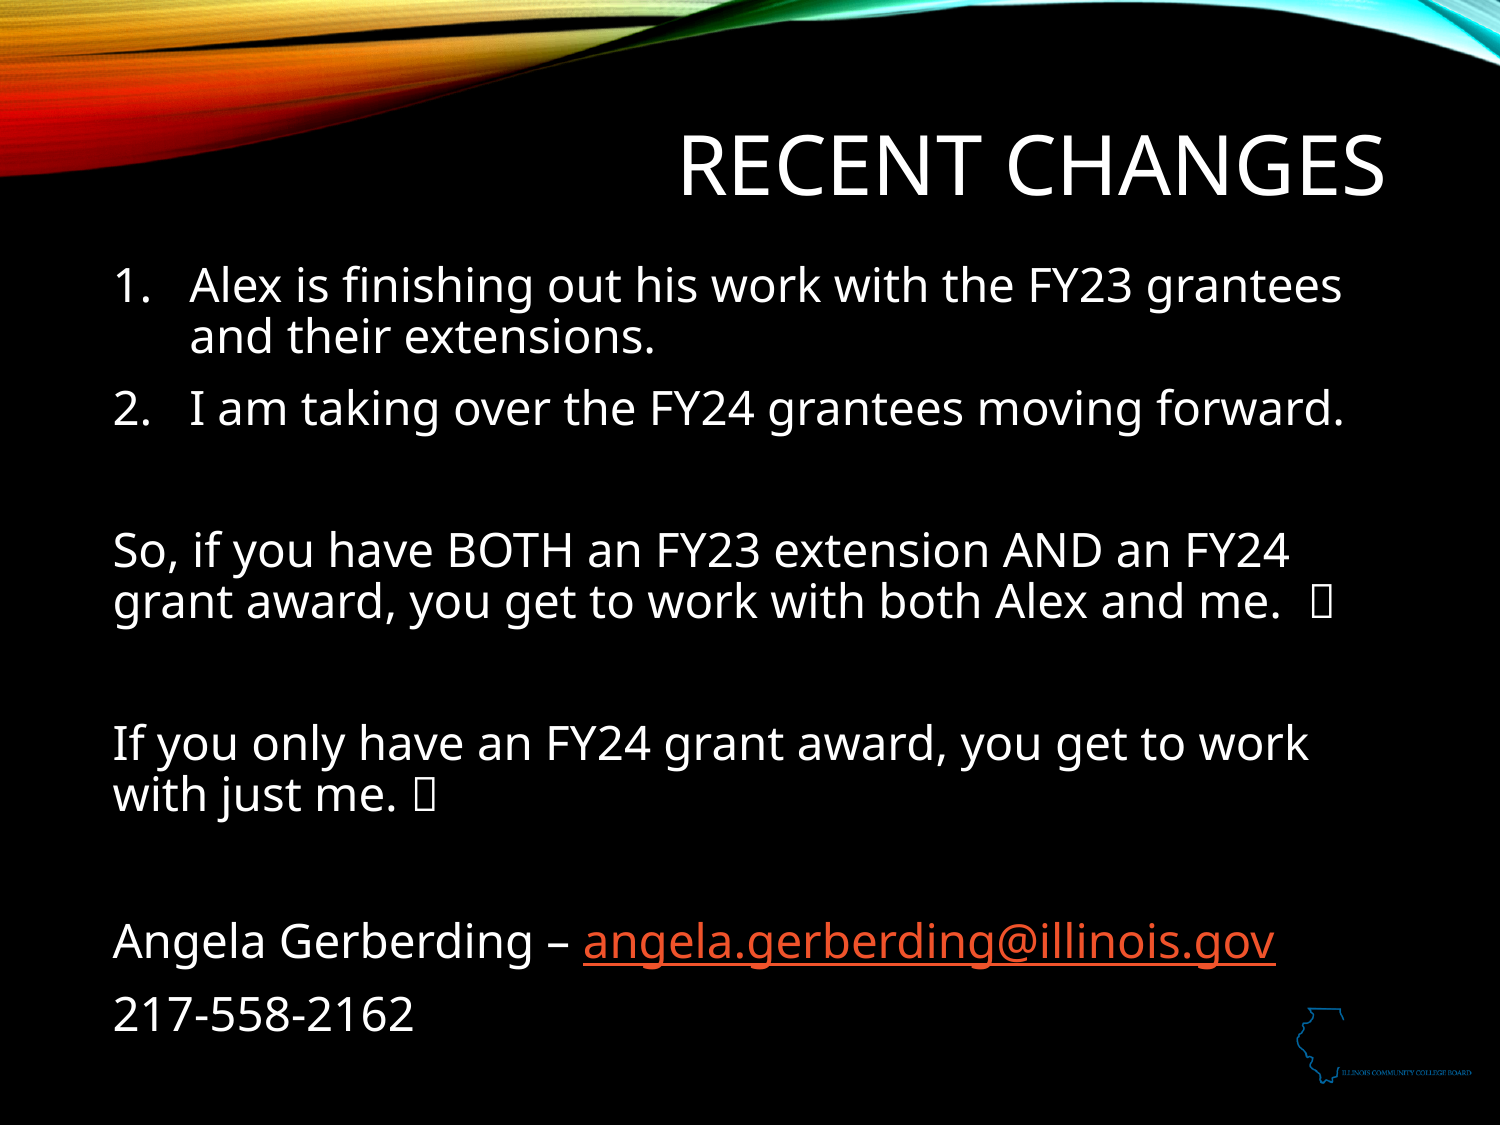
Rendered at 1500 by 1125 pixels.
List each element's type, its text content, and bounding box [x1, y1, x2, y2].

title Recent Changes [356, 62, 1403, 254]
list Alex is finishing out his work with the FY23 grantees and their extensions. I am taking over the FY24 grantees moving forward. So, if you have BOTH an FY23 extension AND an FY24 grant award, you get to work with both Alex and me.  If you only have an FY24 grant award, you get to work with just me.  Angela Gerberding – angela.gerberding@illinois.gov 217-558-2162 [97, 254, 1403, 1063]
picture [1275, 970, 1500, 1120]
picture [0, 0, 1500, 178]
